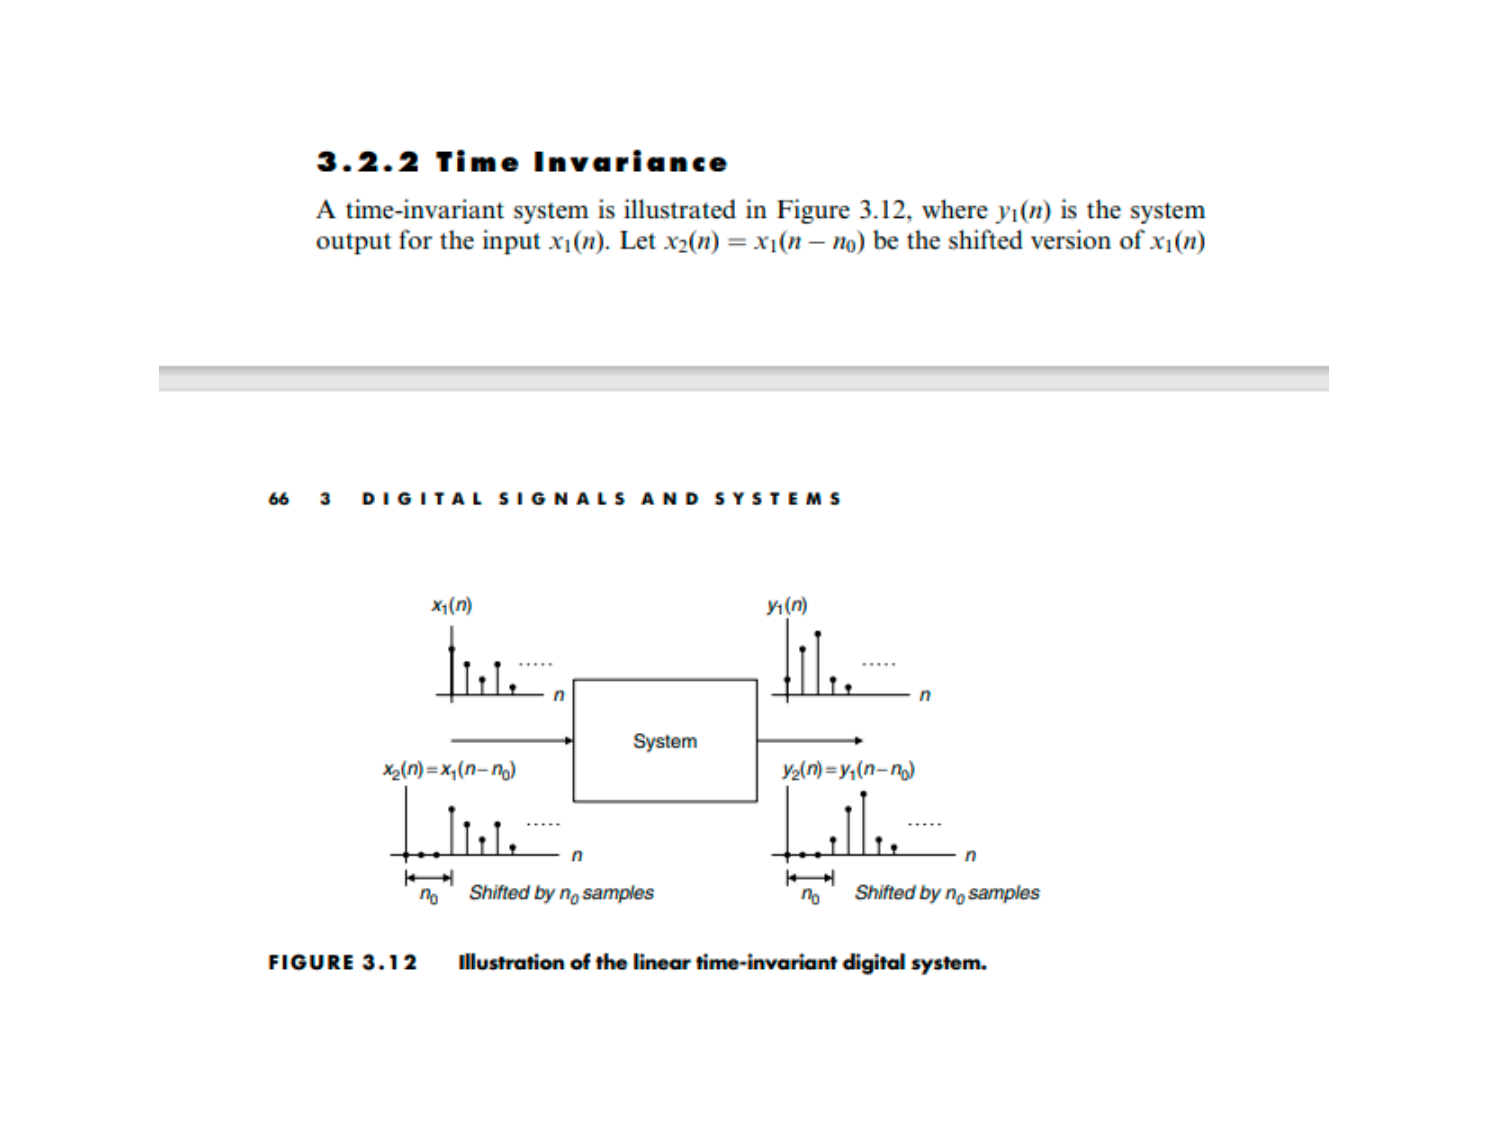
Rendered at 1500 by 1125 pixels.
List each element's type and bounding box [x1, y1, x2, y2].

picture [159, 89, 1329, 996]
